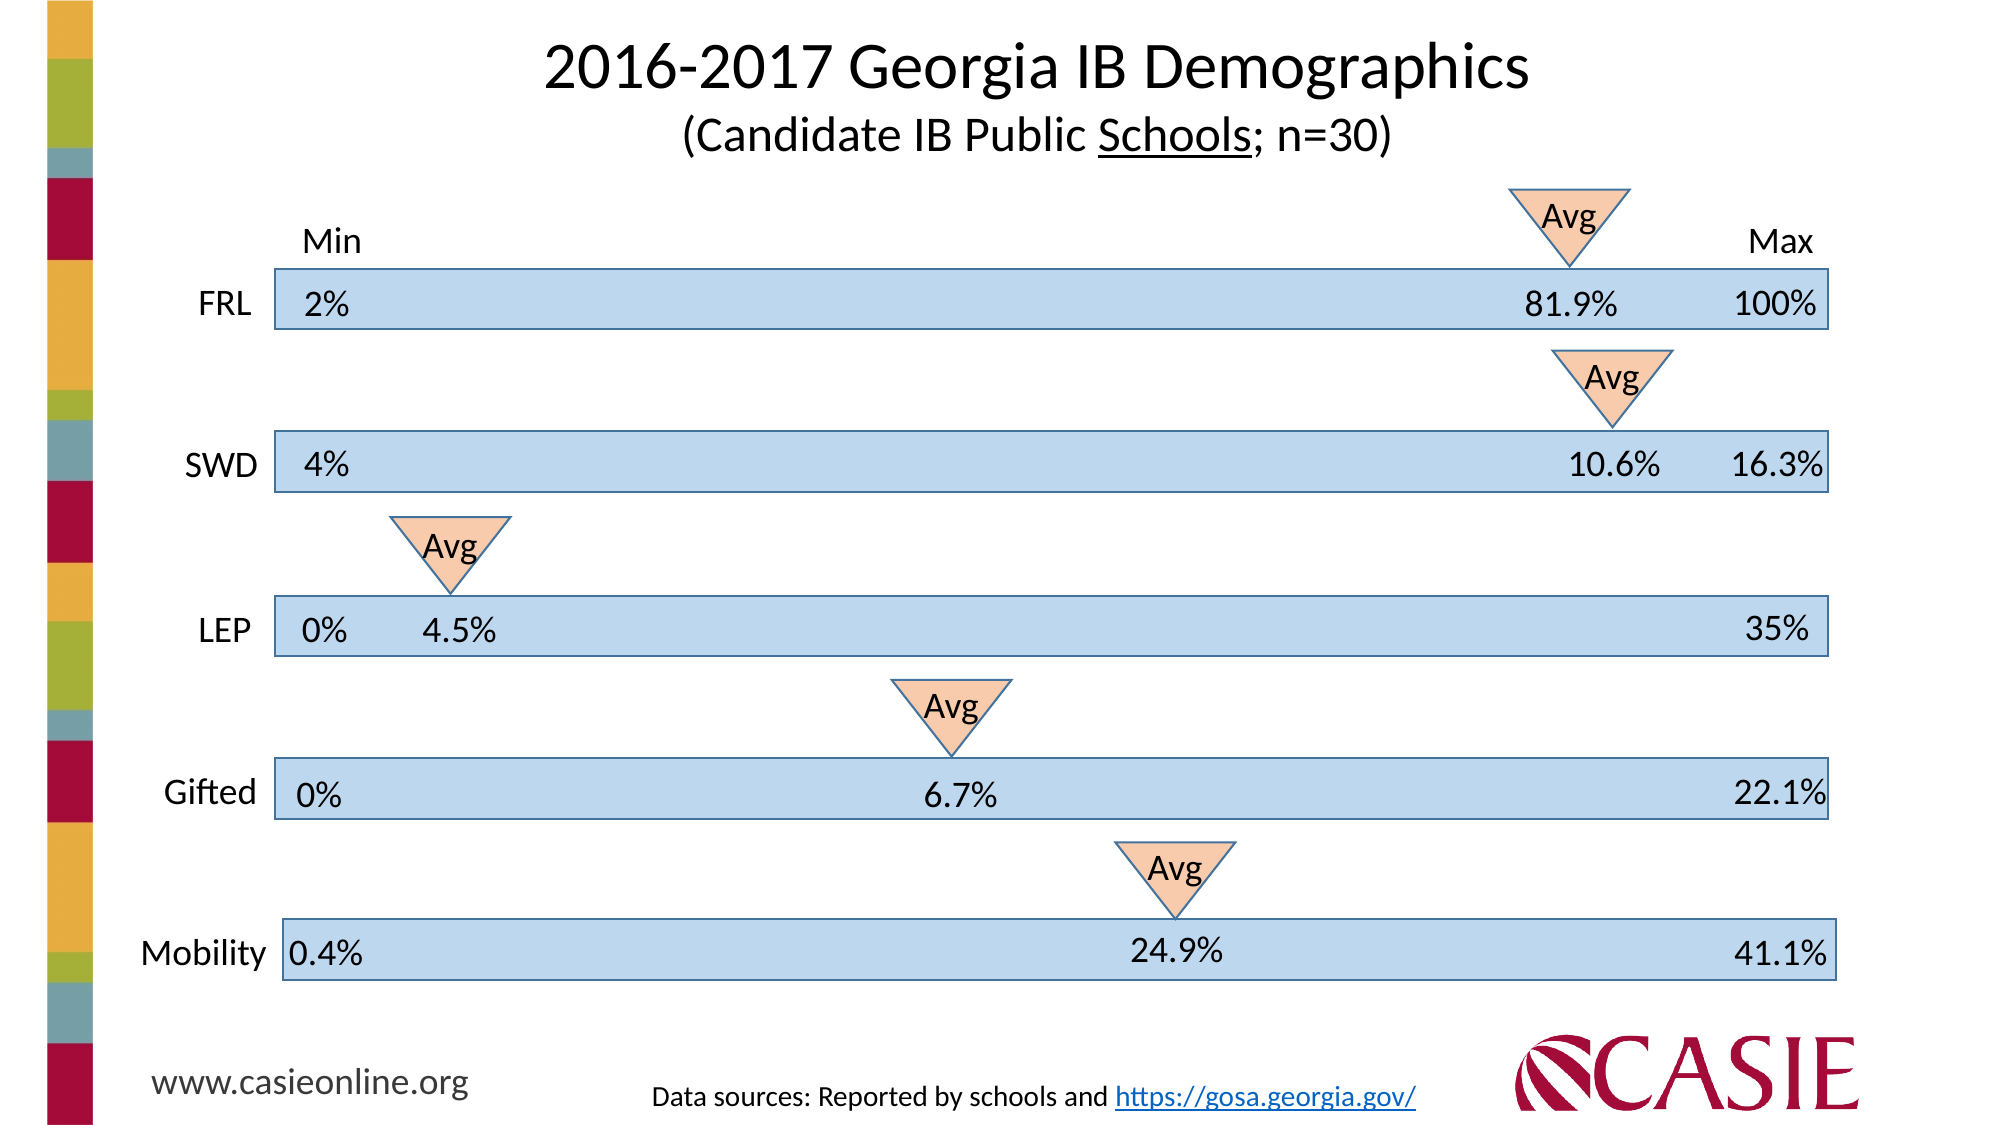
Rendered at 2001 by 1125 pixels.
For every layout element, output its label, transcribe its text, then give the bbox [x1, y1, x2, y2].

text_box [1219, 841, 1238, 865]
text_box Min [287, 208, 386, 268]
text_box [388, 516, 407, 540]
text_box Avg [1132, 835, 1219, 896]
text_box FRL [183, 270, 282, 331]
text_box [274, 268, 1829, 330]
picture [1515, 1034, 1859, 1111]
text_box 0% [287, 597, 386, 658]
text_box [1507, 188, 1526, 213]
text_box Avg [1569, 344, 1656, 405]
text_box 2% [289, 272, 388, 332]
text_box 81.9% [1509, 271, 1644, 332]
text_box 35% [1729, 595, 1850, 656]
text_box 0.4% [274, 920, 388, 981]
text_box Gifted [149, 759, 283, 820]
text_box SWD [169, 433, 282, 493]
text_box 4% [289, 431, 388, 491]
text_box 100% [1718, 270, 1839, 331]
text_box 2016-2017 Georgia IB Demographics (Candidate IB Public Schools; n=30) [269, 14, 1806, 170]
text_box Data sources: Reported by schools and https://gosa.georgia.gov/ [598, 1070, 1476, 1120]
text_box [1550, 349, 1569, 374]
text_box Max [1733, 208, 1832, 268]
text_box 22.1% [1718, 759, 1851, 820]
text_box LEP [183, 597, 282, 658]
text_box [274, 595, 1829, 657]
text_box [932, 734, 971, 759]
text_box Avg [407, 513, 494, 574]
text_box 24.9% [1115, 918, 1250, 978]
text_box [1656, 349, 1675, 374]
text_box 4.5% [407, 597, 542, 658]
text_box [274, 757, 1829, 820]
text_box 0% [281, 762, 380, 822]
text_box 10.6% [1552, 431, 1687, 491]
text_box [282, 918, 1837, 981]
text_box [494, 516, 513, 540]
text_box Avg [1526, 183, 1613, 244]
text_box Mobility [125, 920, 274, 981]
text_box 16.3% [1715, 431, 1849, 492]
text_box [889, 678, 908, 703]
text_box 41.1% [1719, 920, 1846, 980]
text_box 6.7% [908, 762, 1043, 823]
text_box Avg [908, 673, 995, 734]
picture [48, 1, 93, 1124]
text_box [995, 678, 1014, 703]
text_box [1155, 896, 1195, 918]
text_box [433, 574, 468, 596]
text_box [1593, 405, 1632, 430]
text_box [1613, 188, 1632, 213]
text_box [274, 430, 1829, 493]
text_box [1550, 244, 1589, 268]
text_box [1113, 841, 1132, 866]
